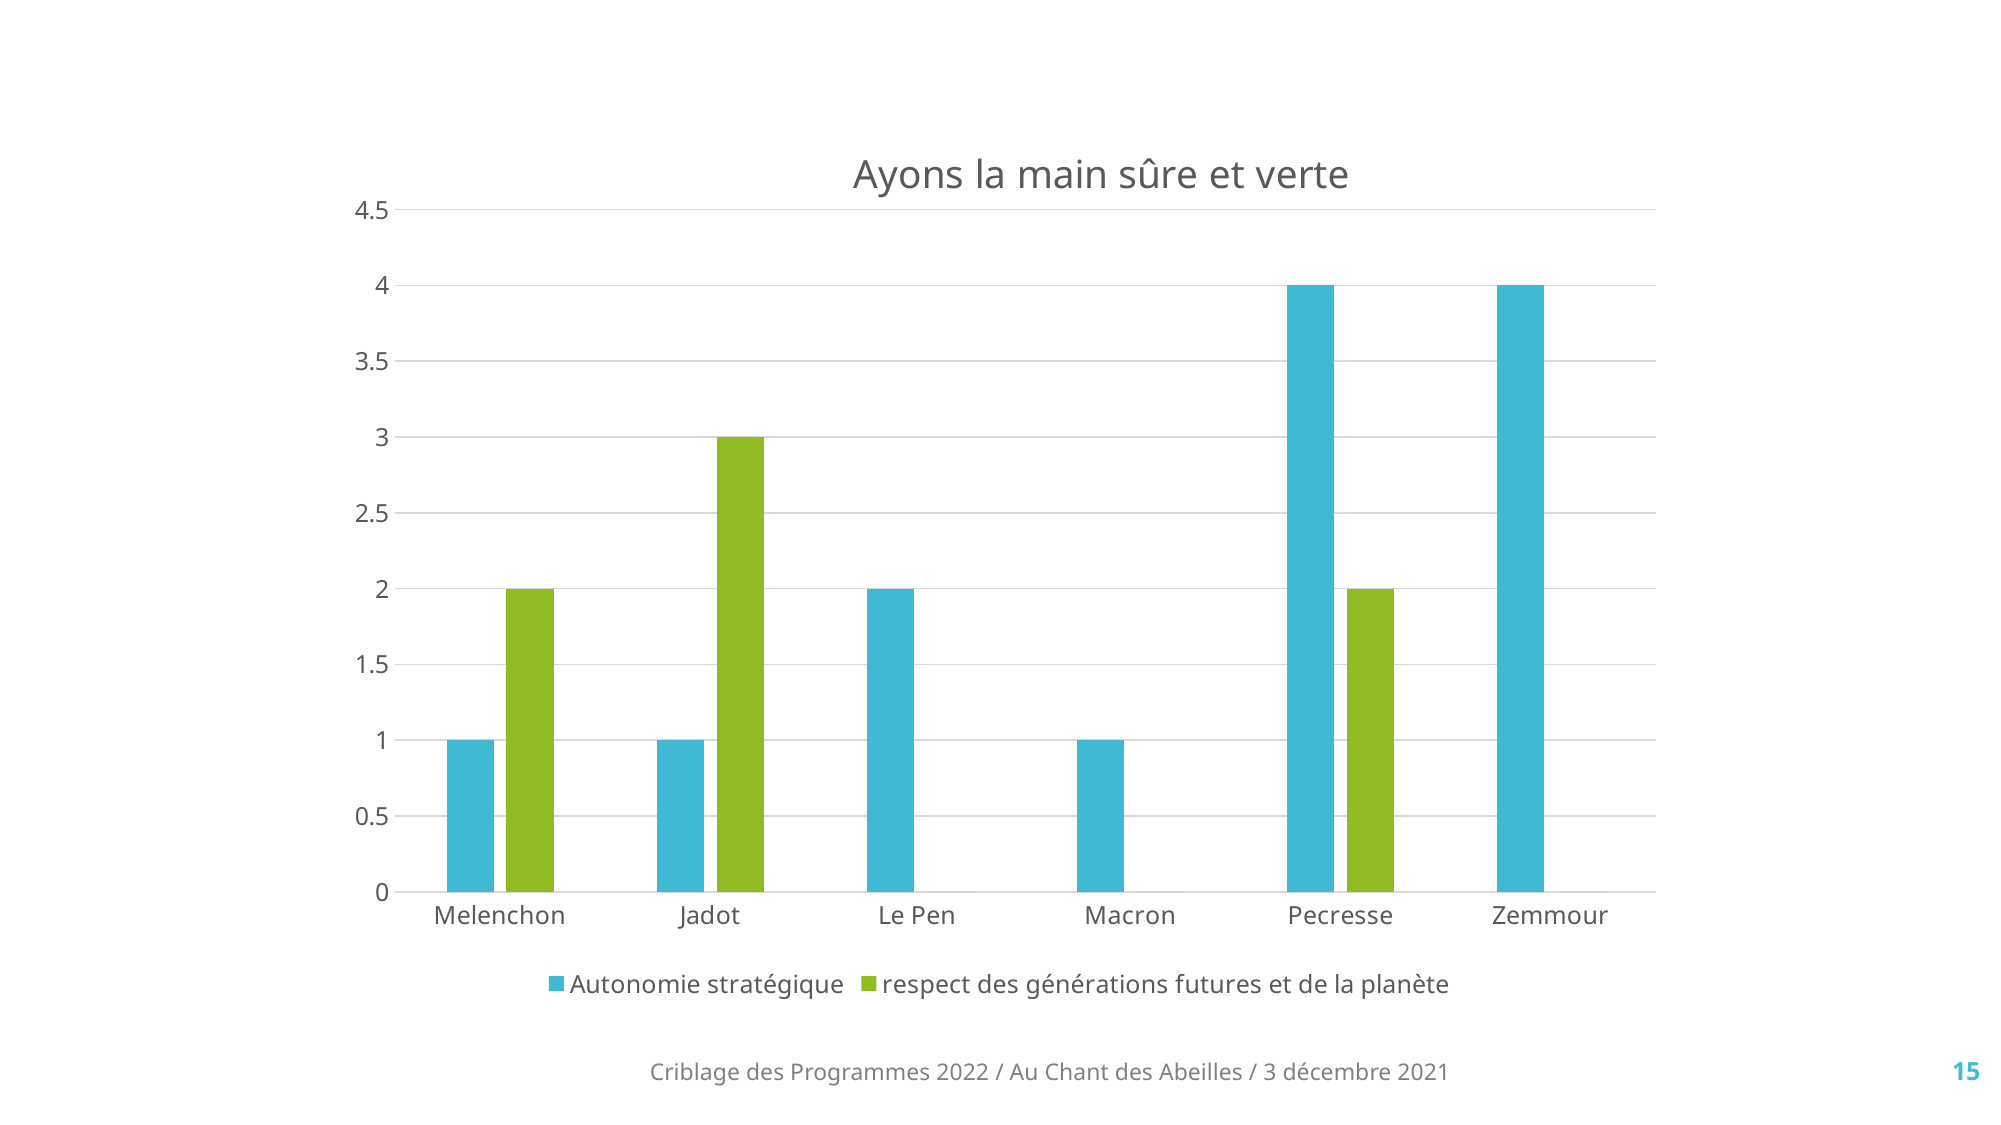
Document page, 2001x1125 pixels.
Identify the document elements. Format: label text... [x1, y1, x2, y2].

chart [332, 117, 1667, 1008]
footer Criblage des Programmes 2022 / Au Chant des Abeilles / 3 décembre 2021 [634, 1042, 1605, 1103]
slide_number 15 [1744, 1042, 1996, 1103]
